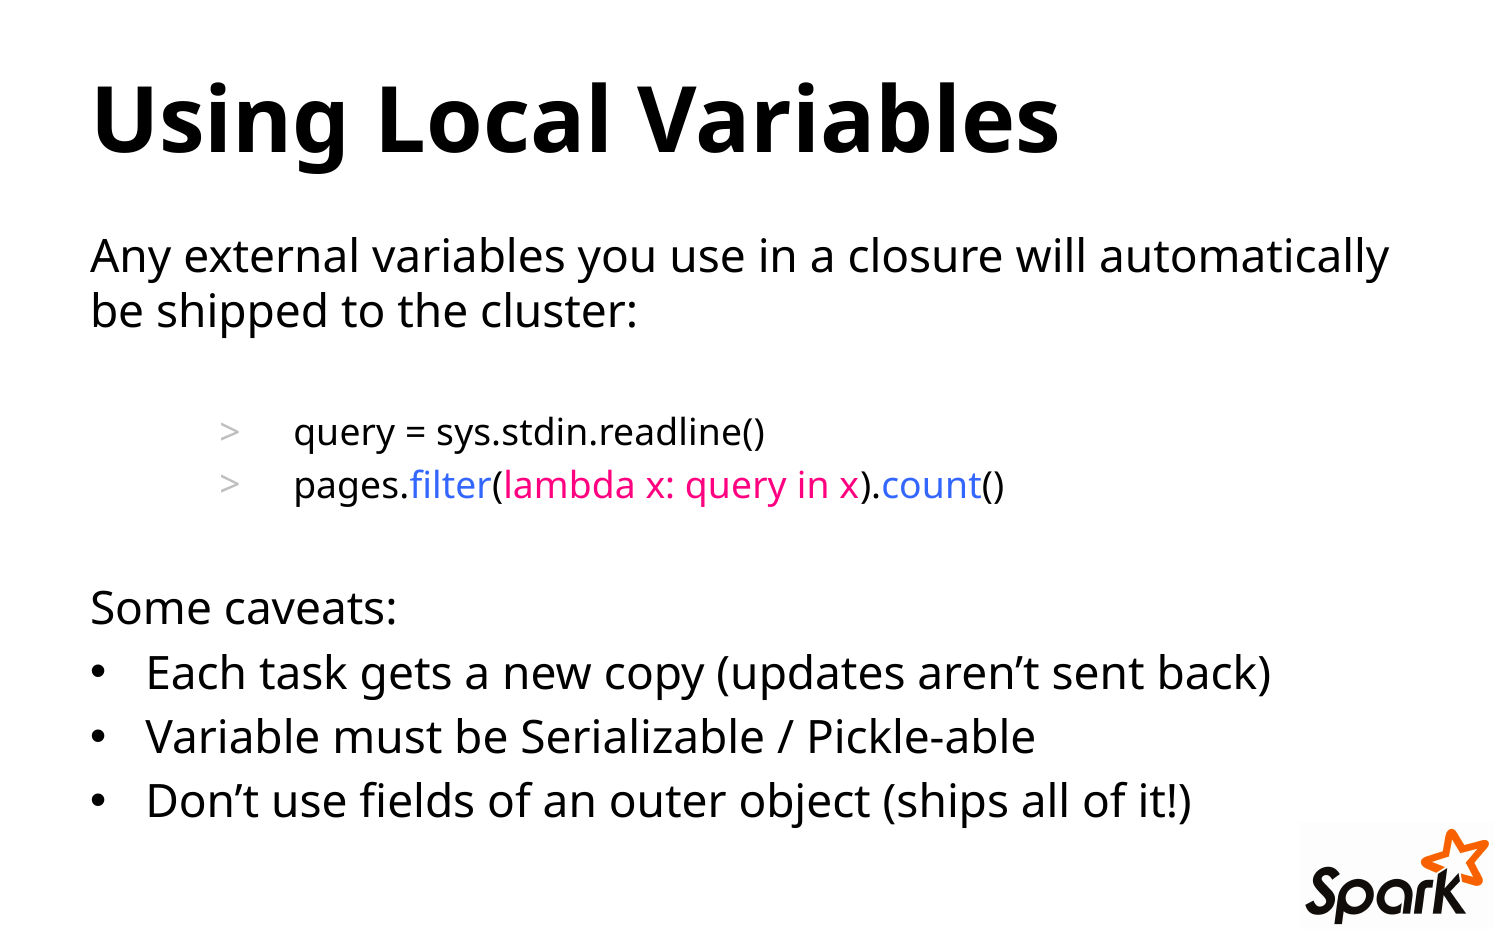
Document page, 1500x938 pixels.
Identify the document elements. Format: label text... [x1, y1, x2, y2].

list Any external variables you use in a closure will automatically be shipped to the cluster: query = sys.stdin.readline() pages.filter(lambda x: query in x).count() Some caveats: Each task gets a new copy (updates aren’t sent back) Variable must be Serializable / Pickle-able Don’t use fields of an outer object (ships all of it!) [75, 218, 1425, 838]
picture [1299, 822, 1494, 929]
title Using Local Variables [75, 37, 1425, 194]
